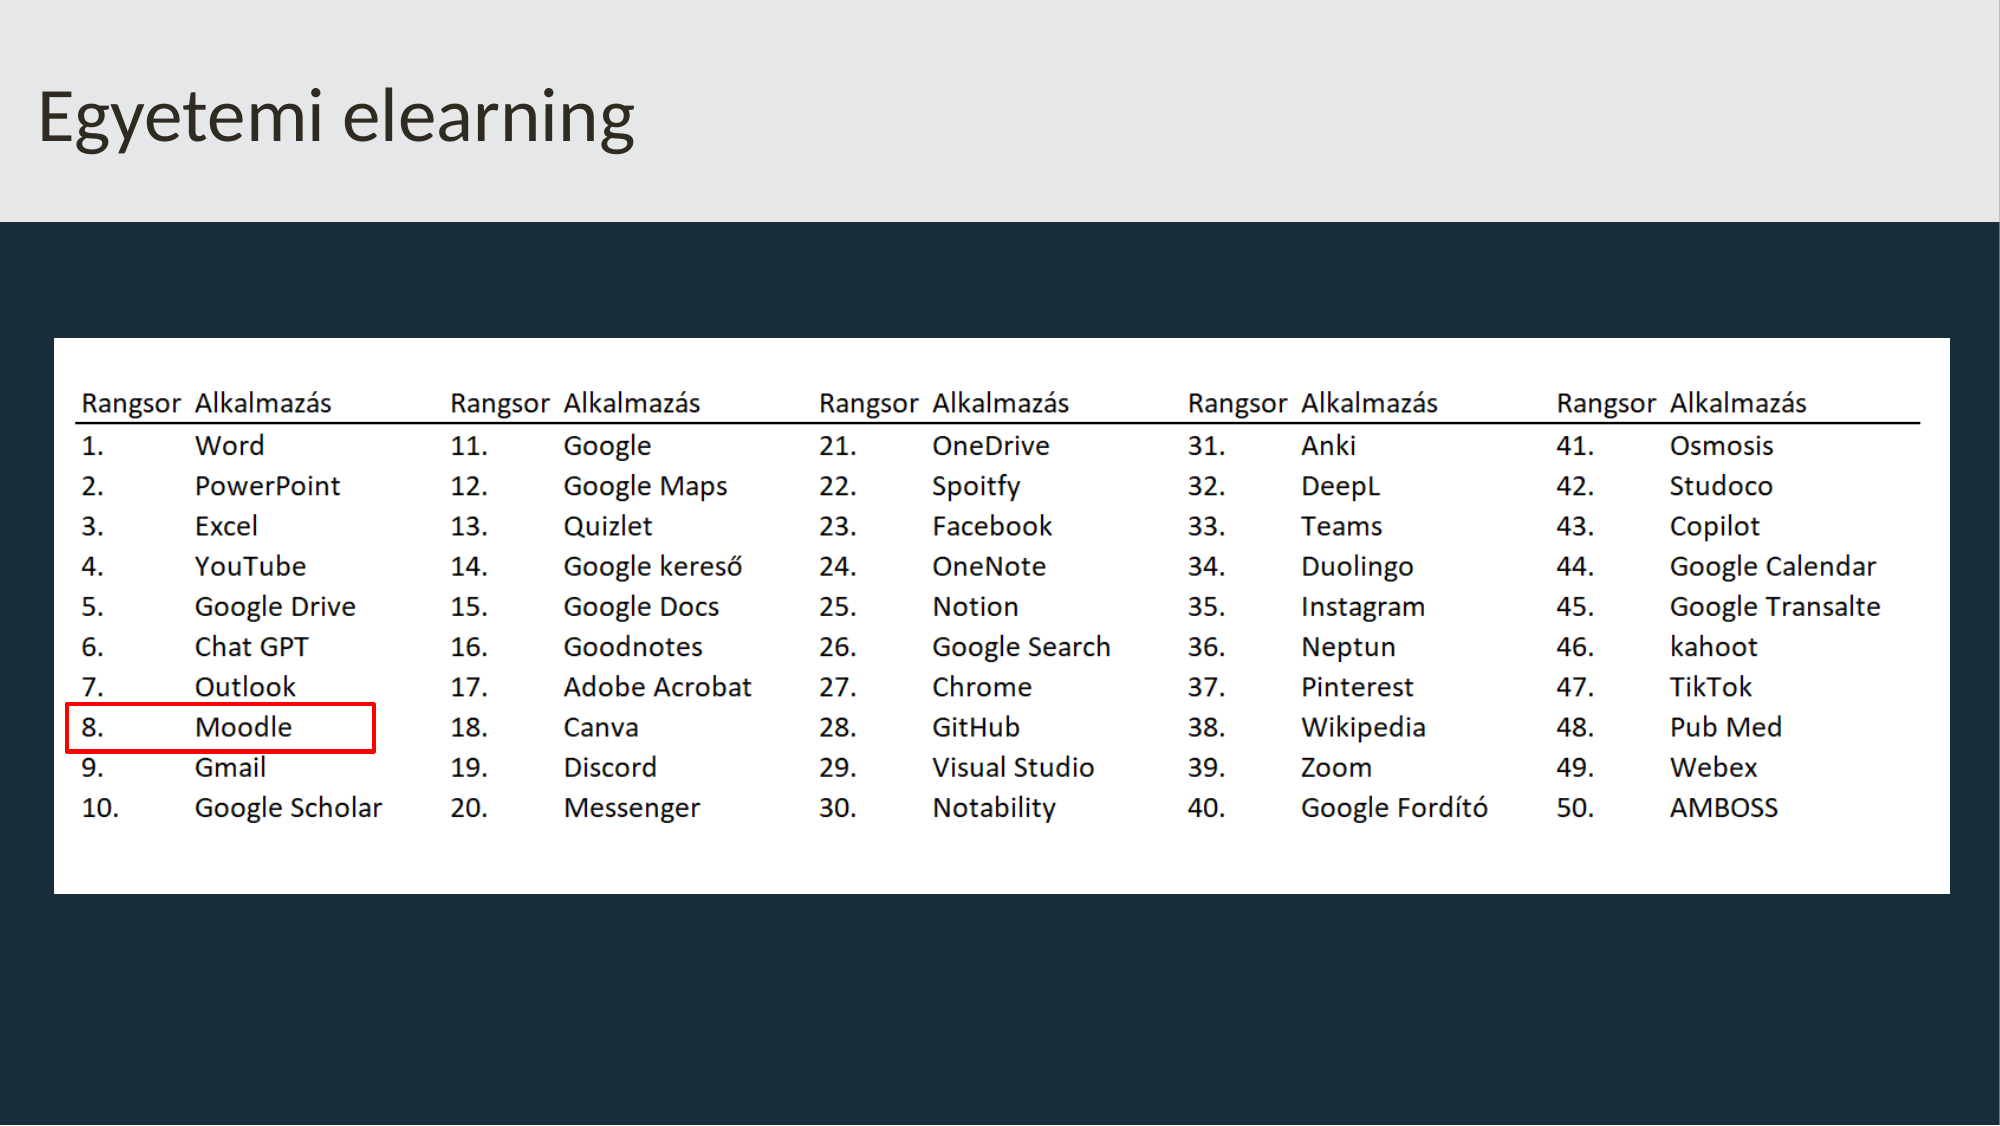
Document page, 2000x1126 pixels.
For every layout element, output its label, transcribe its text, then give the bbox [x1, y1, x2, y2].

picture [54, 337, 1950, 894]
title Egyetemi elearning [0, 0, 2000, 222]
